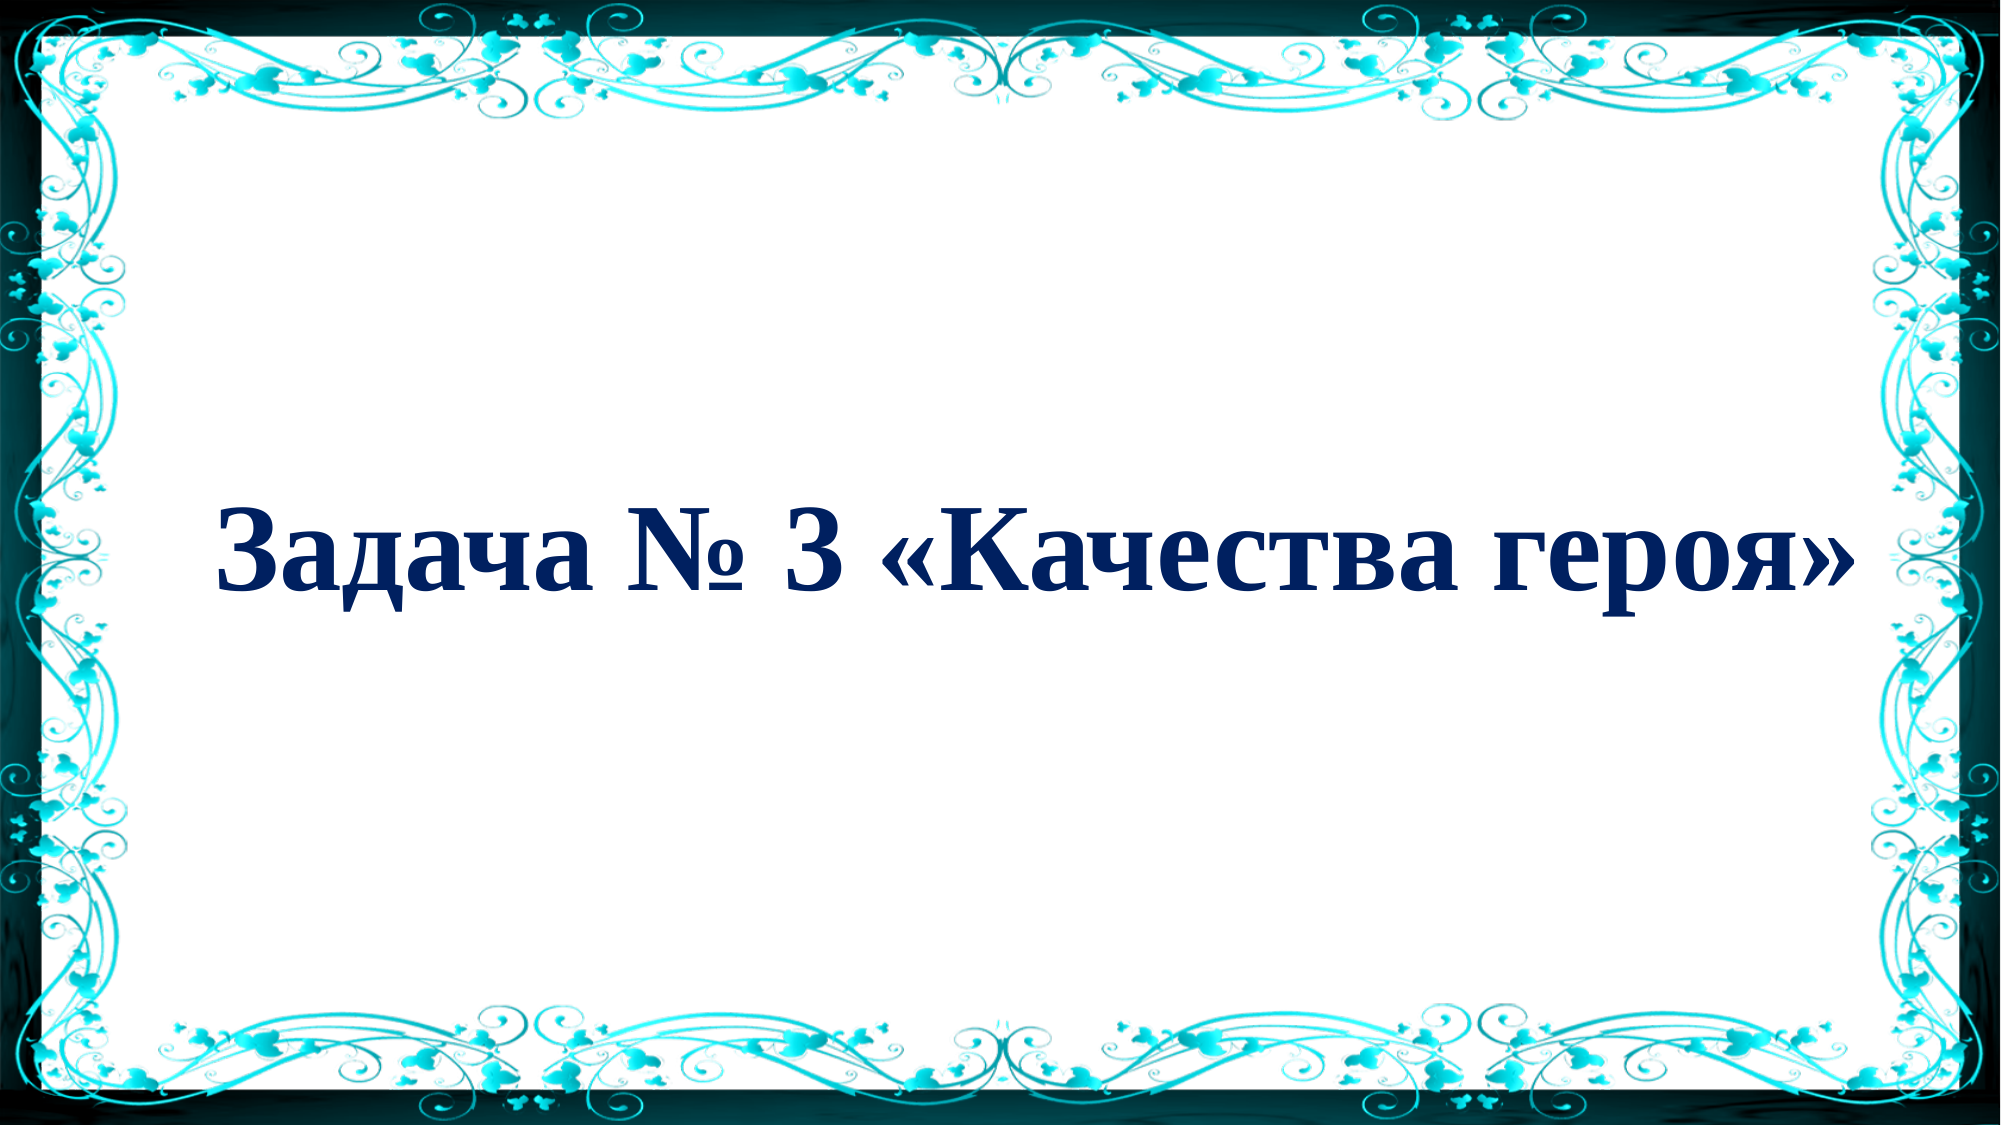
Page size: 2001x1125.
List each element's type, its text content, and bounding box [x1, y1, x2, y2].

picture [0, 0, 2001, 1125]
text_box Задача № 3 «Качества героя» [198, 457, 2000, 623]
